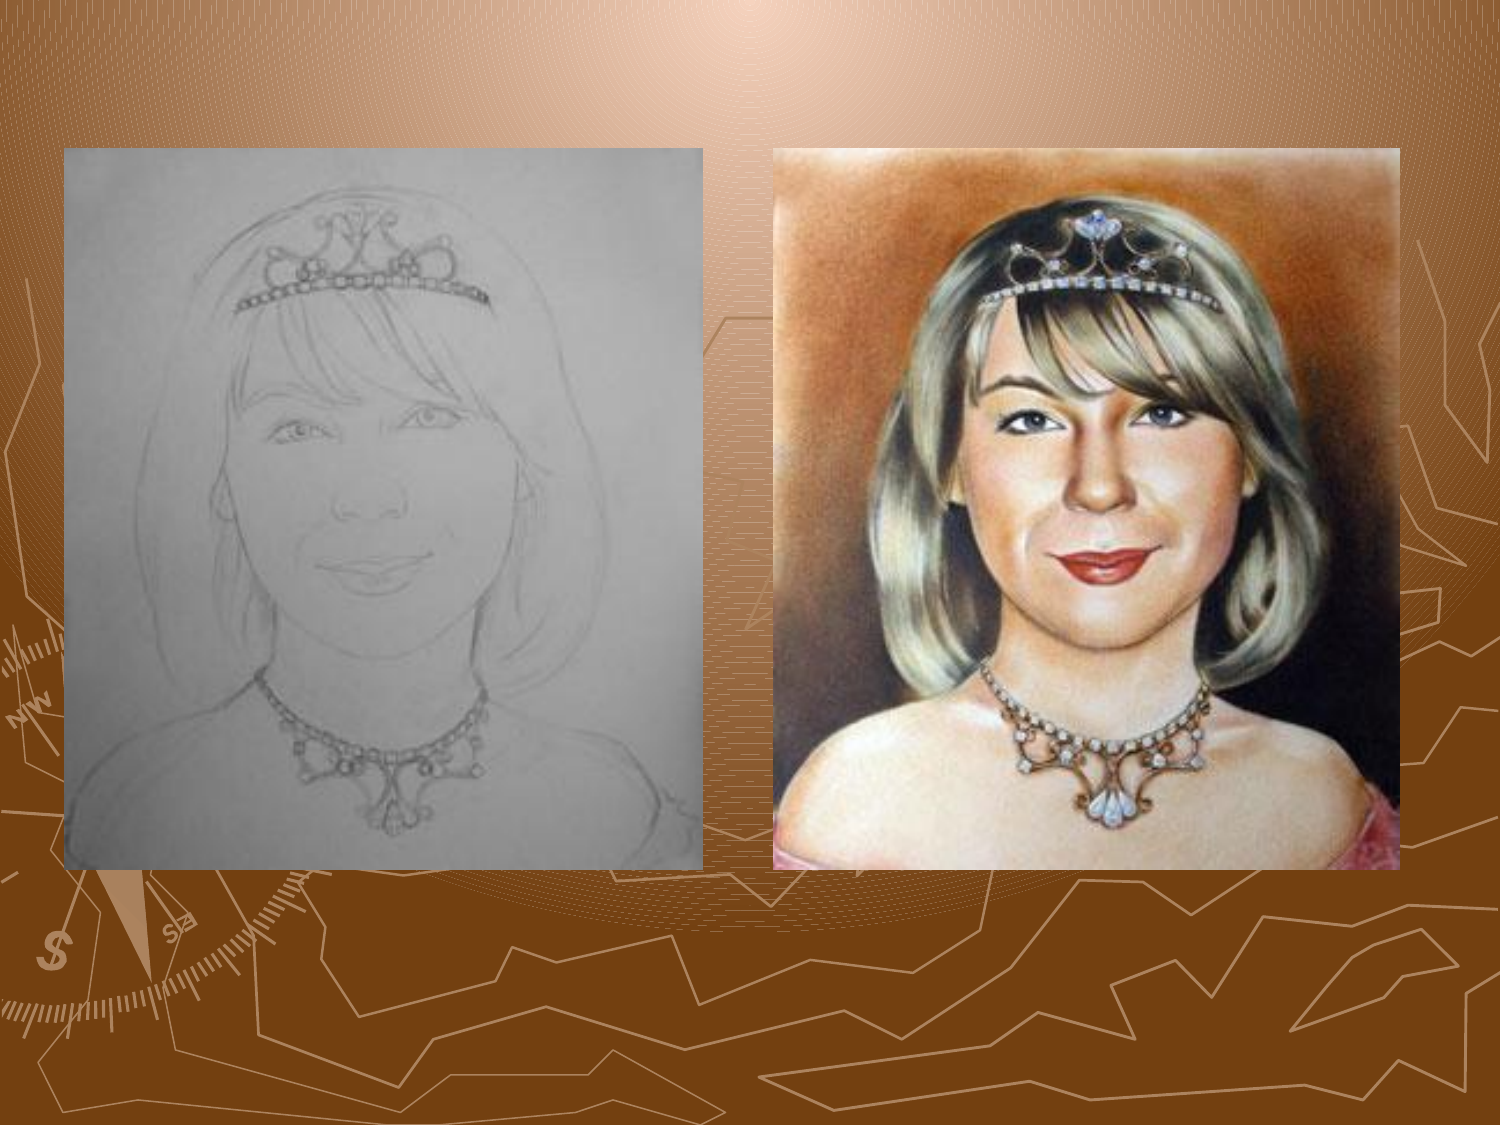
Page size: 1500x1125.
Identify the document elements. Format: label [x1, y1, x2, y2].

subtitle [64, 148, 703, 870]
title [773, 148, 1400, 870]
